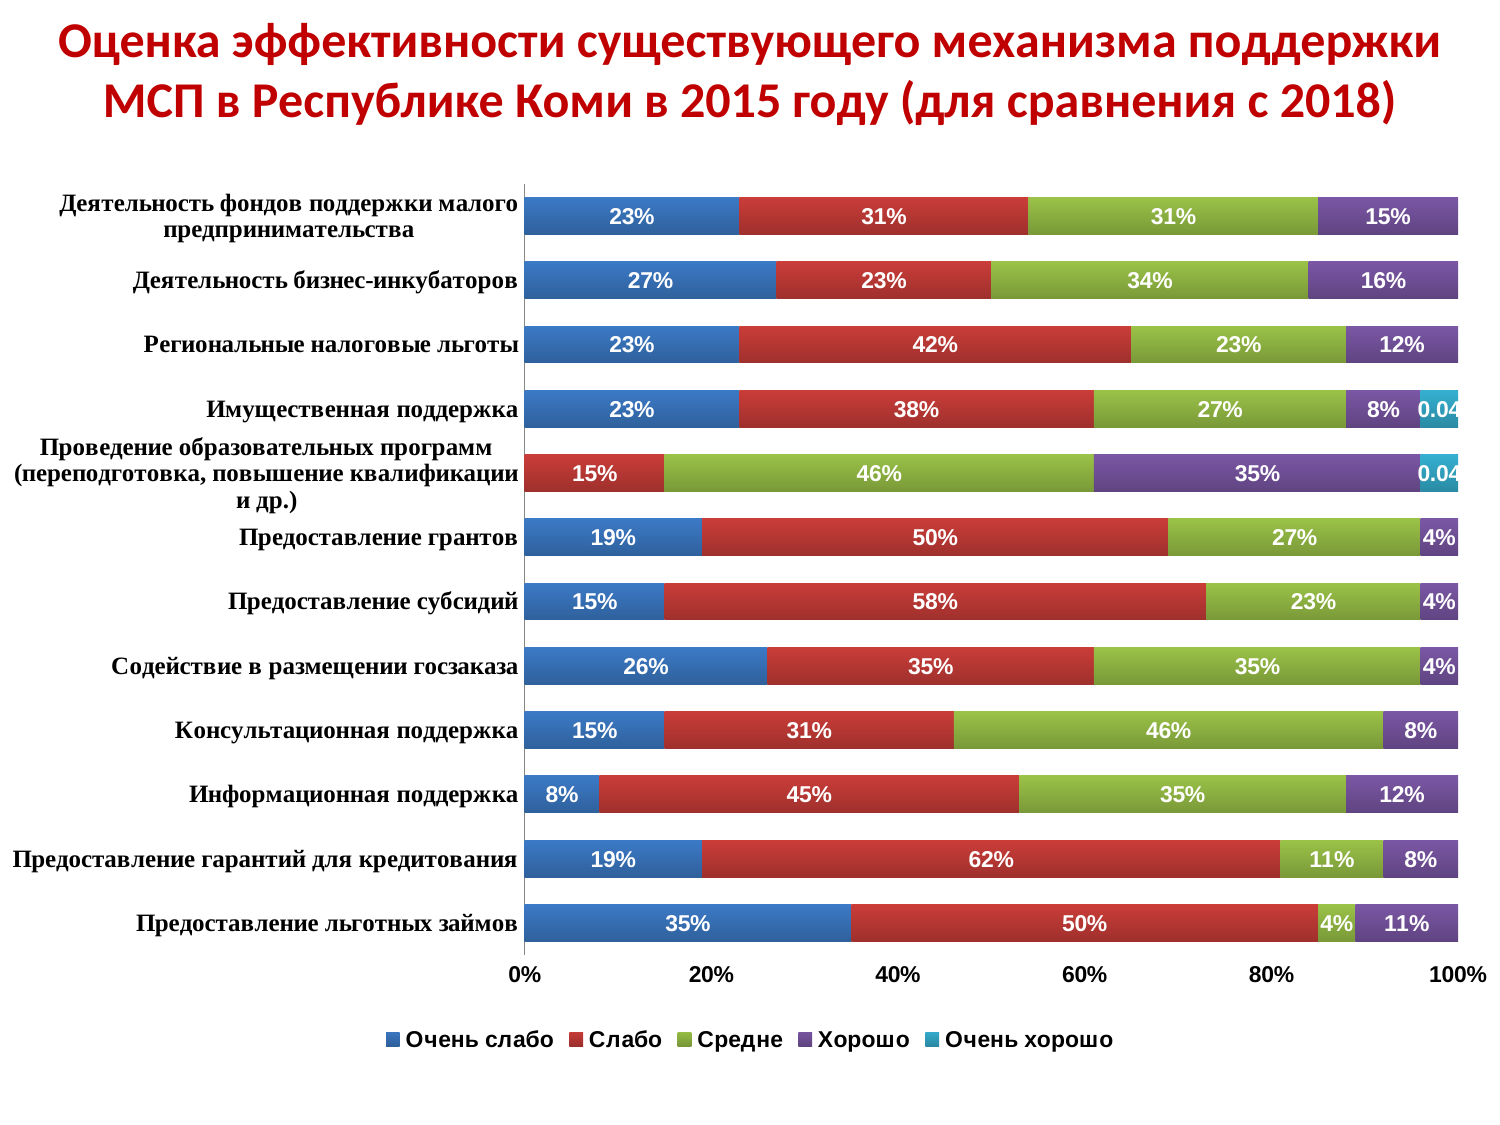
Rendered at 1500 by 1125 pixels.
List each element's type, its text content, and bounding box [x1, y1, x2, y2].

text_box Оценка эффективности существующего механизма поддержки МСП в Республике Коми в 2015 году (для сравнения с 2018) [0, 0, 1500, 135]
chart [0, 160, 1500, 1059]
